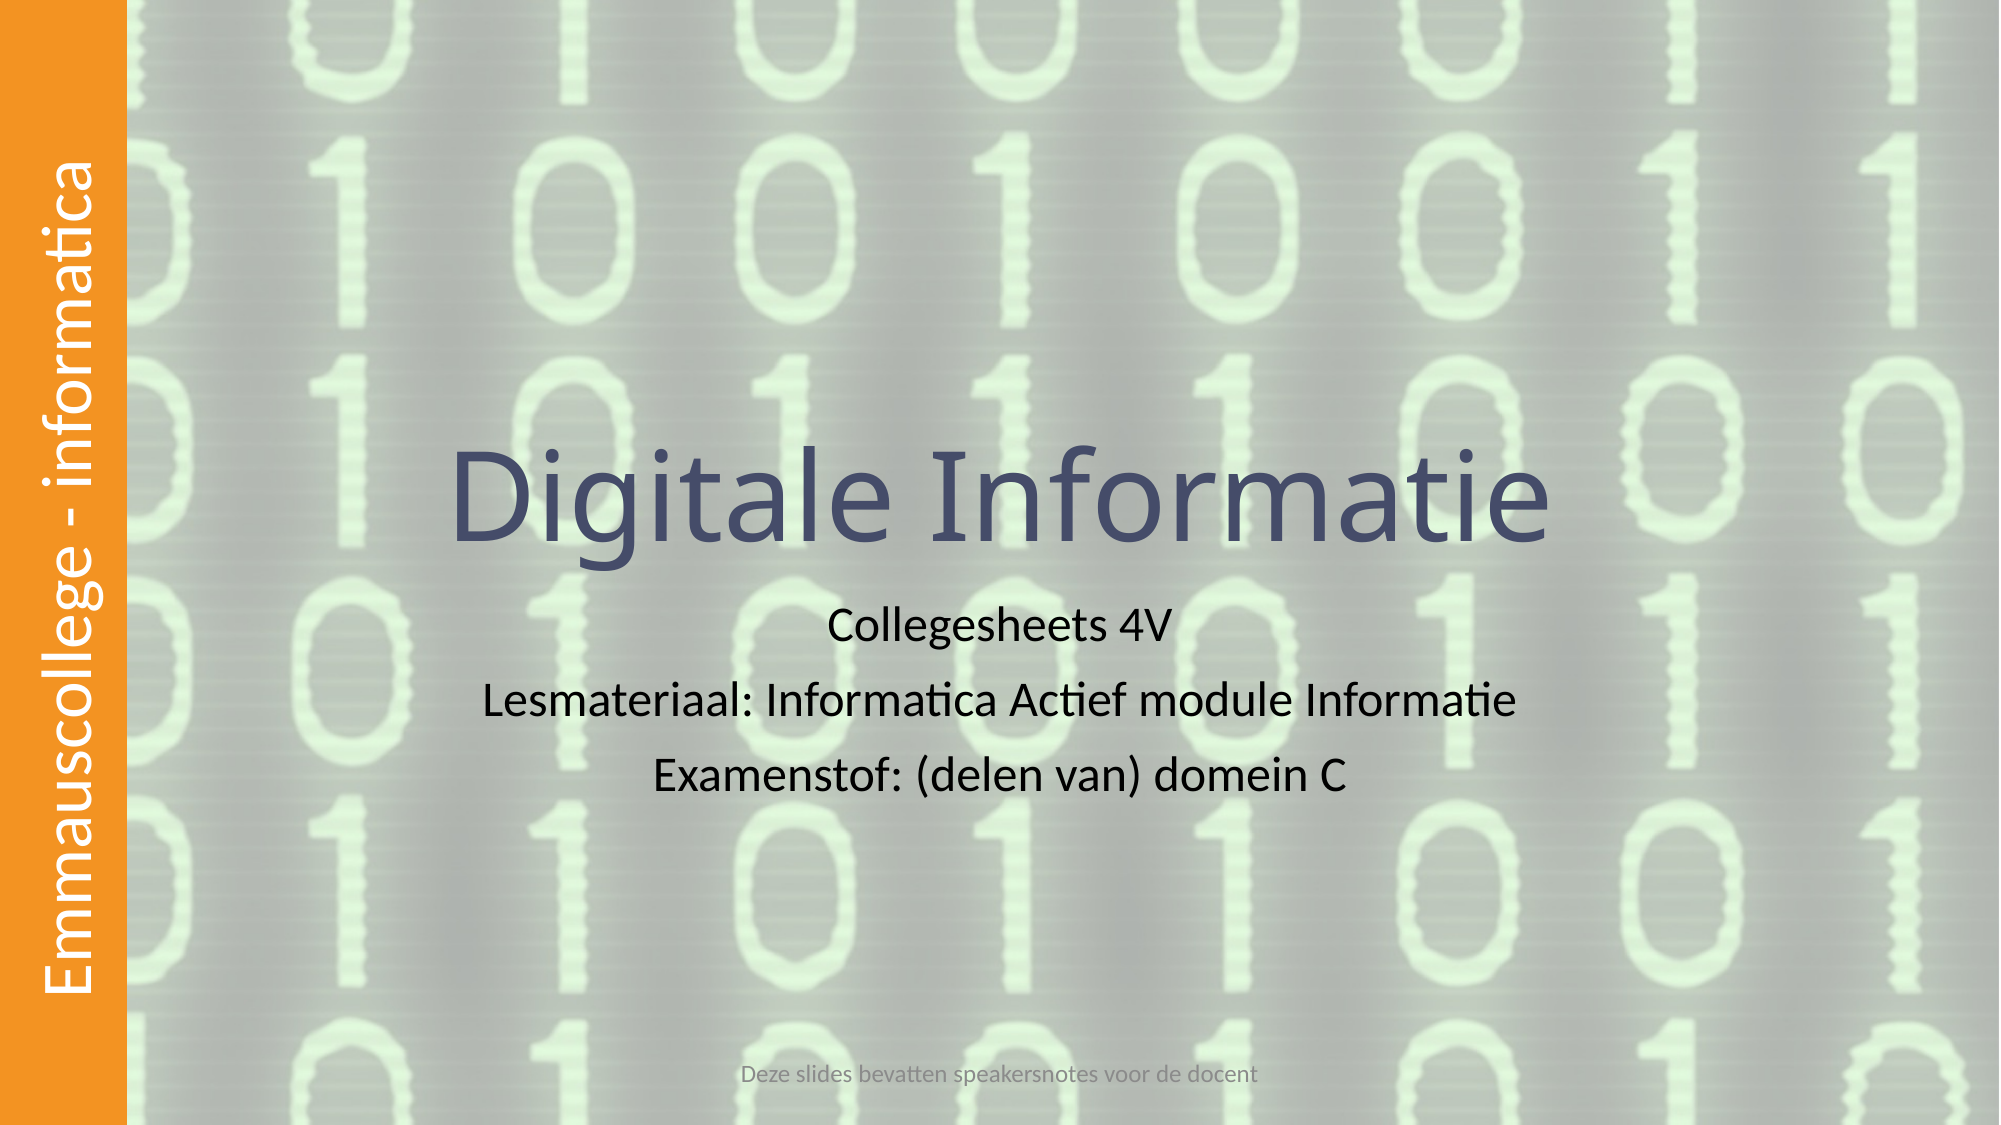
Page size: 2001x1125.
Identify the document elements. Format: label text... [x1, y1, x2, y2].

picture [127, 0, 2000, 1125]
list Emmauscollege - informatica [0, 0, 127, 1014]
